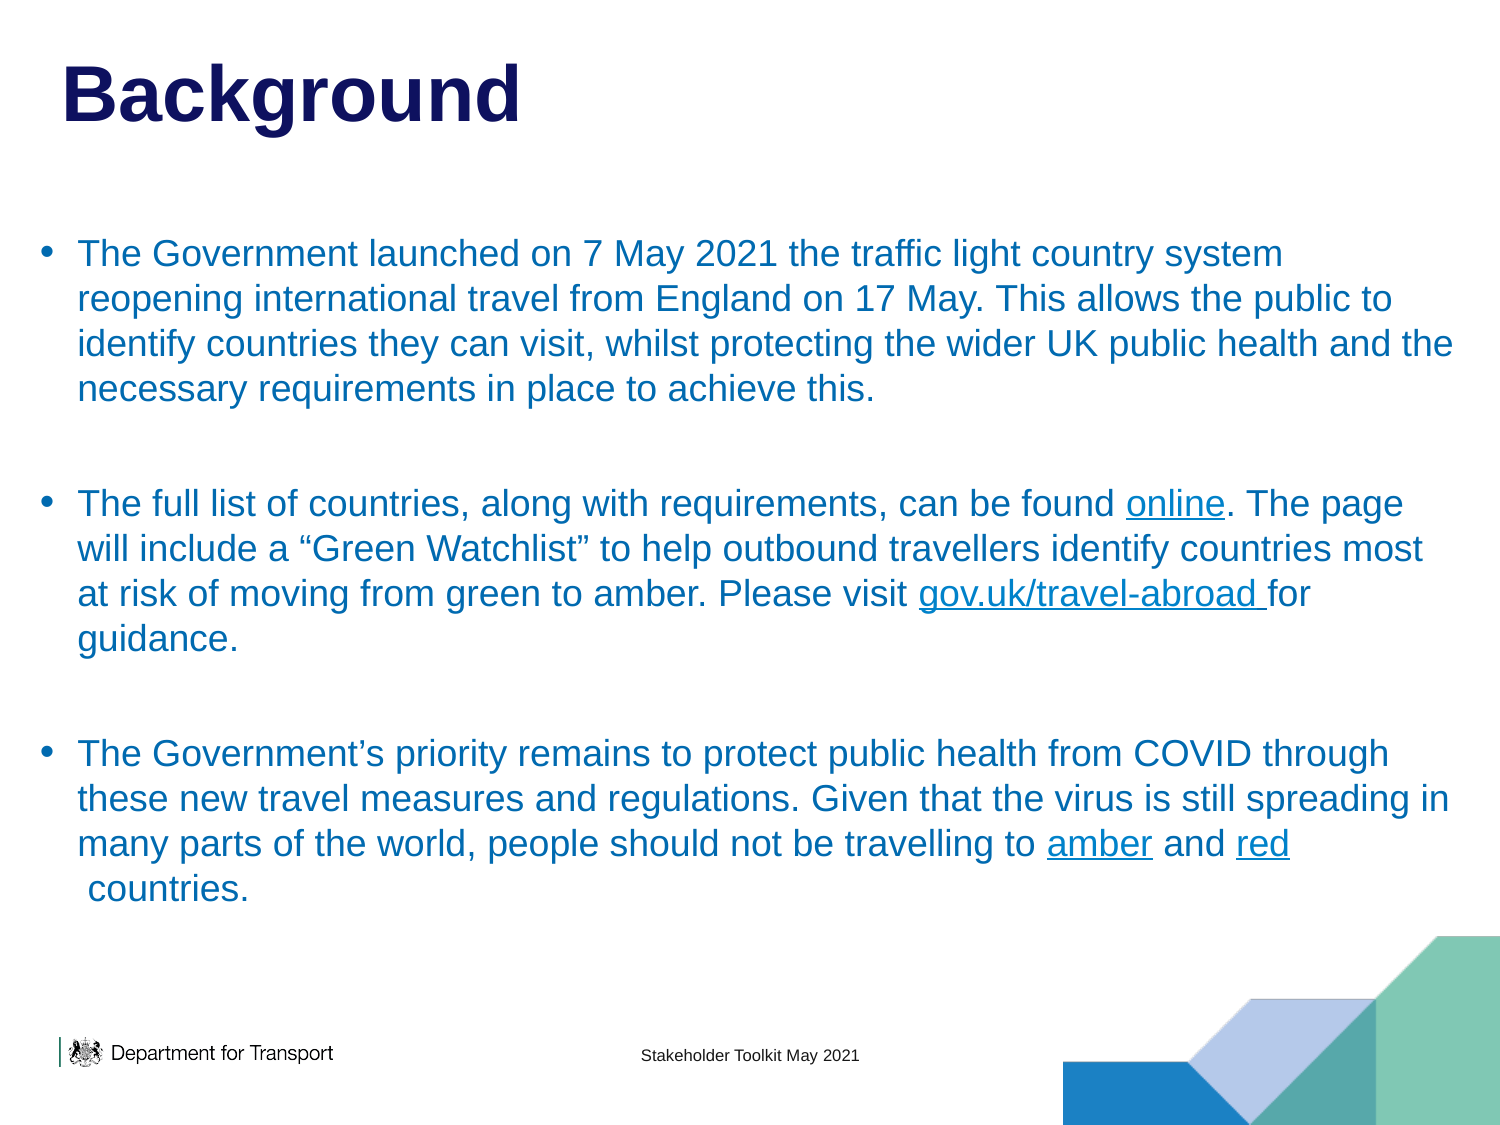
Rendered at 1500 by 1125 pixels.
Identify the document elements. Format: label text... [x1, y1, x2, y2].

picture [1063, 910, 1500, 1125]
list The Government launched on 7 May 2021 the traffic light country system reopening international travel from England on 17 May. This allows the public to identify countries they can visit, whilst protecting the wider UK public health and the necessary requirements in place to achieve this. The full list of countries, along with requirements, can be found online. The page will include a “Green Watchlist” to help outbound travellers identify countries most at risk of moving from green to amber. Please visit gov.uk/travel-abroad for guidance. The Government’s priority remains to protect public health from COVID through these new travel measures and regulations. Given that the virus is still spreading in many parts of the world, people should not be travelling to amber and red countries. [39, 228, 1462, 931]
picture [59, 1037, 333, 1067]
title Background [60, 53, 1441, 228]
footer Stakeholder Toolkit May 2021 [436, 1040, 1065, 1070]
